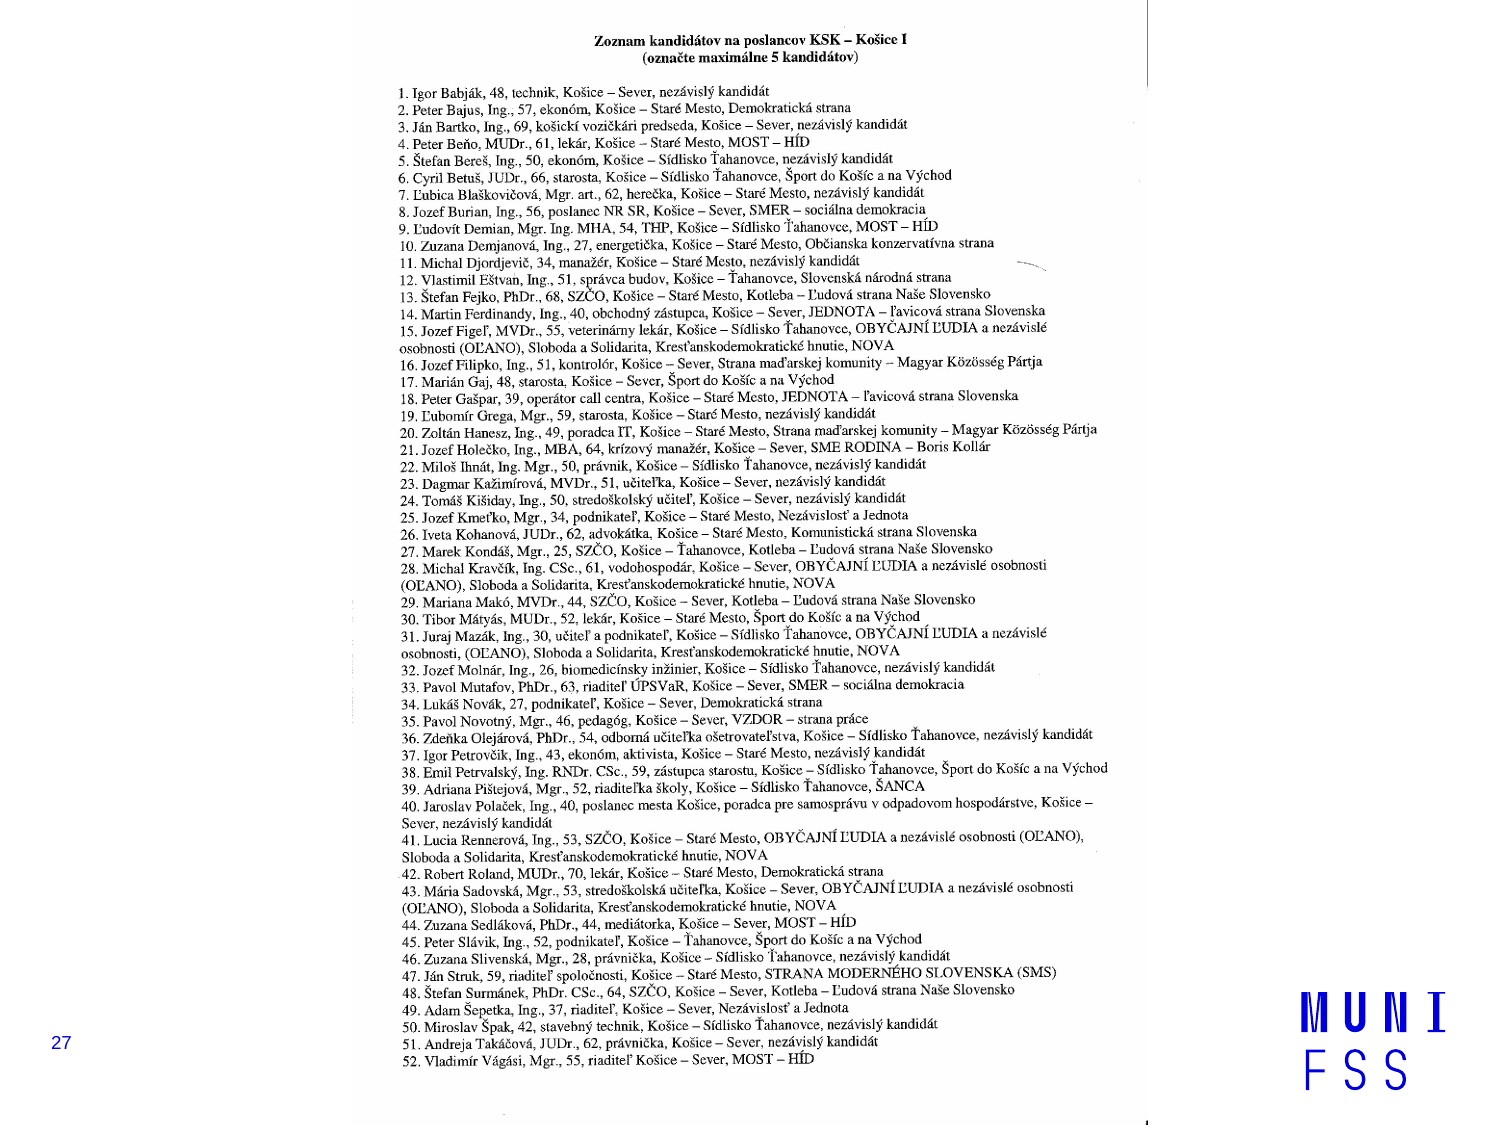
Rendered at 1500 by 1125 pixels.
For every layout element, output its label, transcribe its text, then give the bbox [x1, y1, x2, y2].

picture [351, 0, 1149, 1125]
slide_number 27 [50, 1021, 82, 1063]
